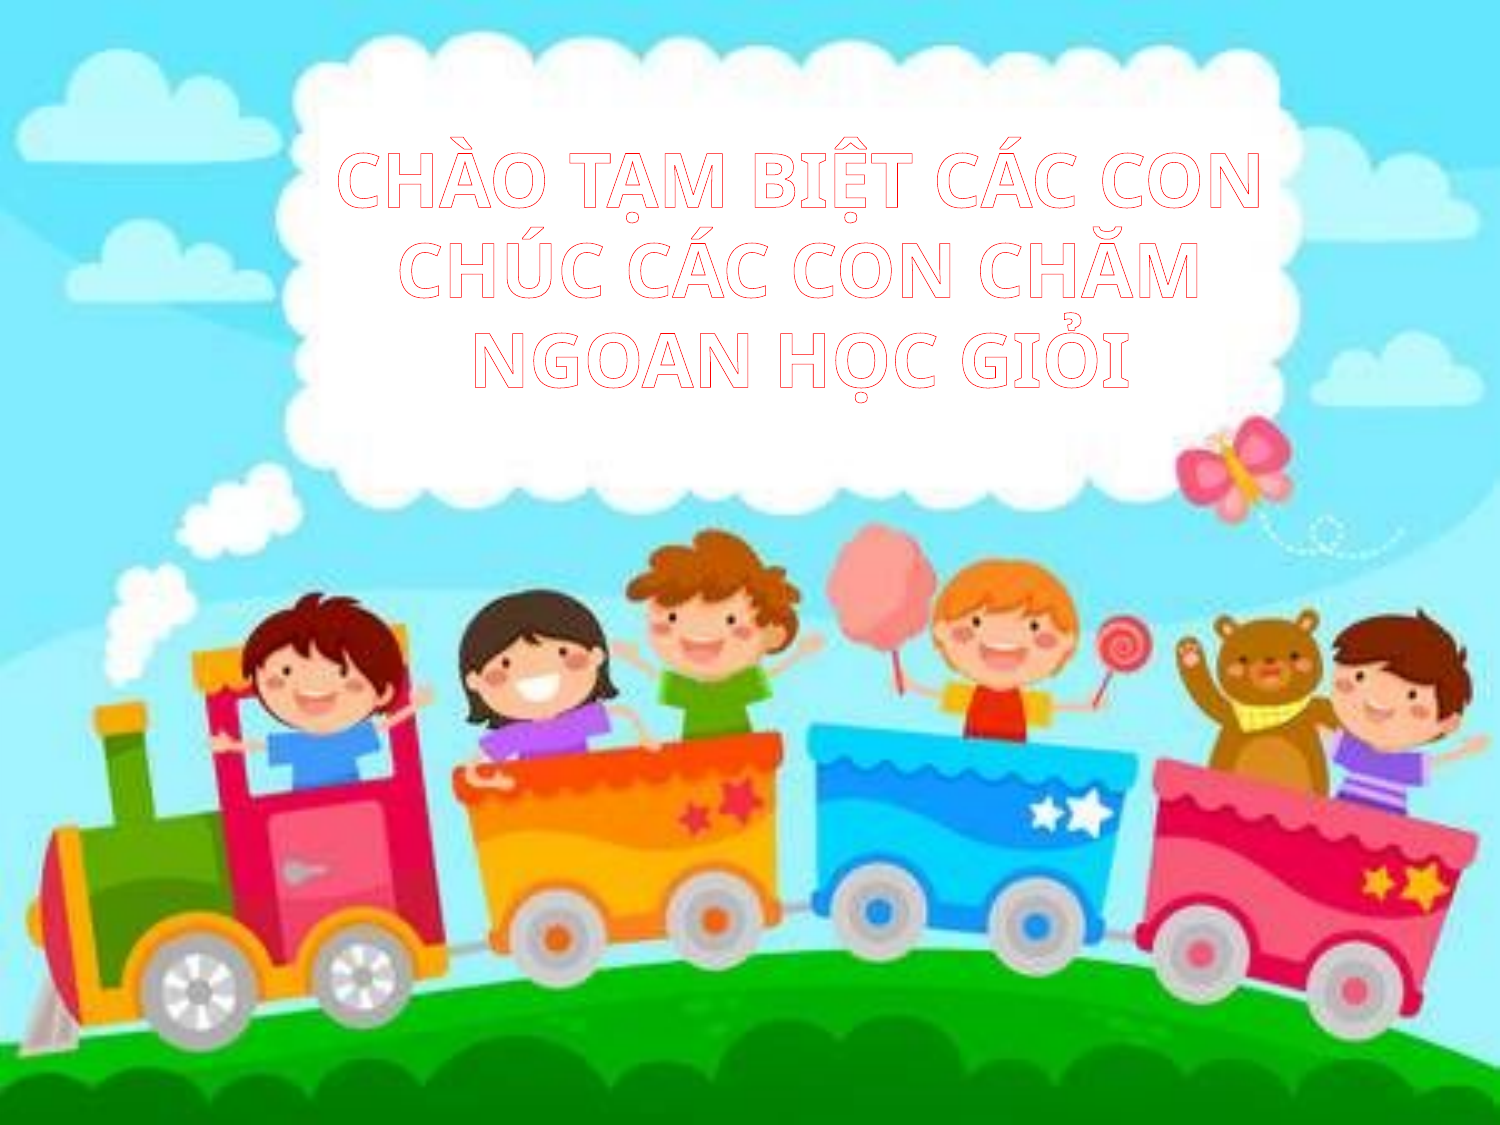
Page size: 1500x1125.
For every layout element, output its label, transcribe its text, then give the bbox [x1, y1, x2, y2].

text_box CHÀO TẠM BIỆT CÁC CON CHÚC CÁC CON CHĂM NGOAN HỌC GIỎI [262, 124, 1338, 410]
picture [0, 0, 1500, 1125]
